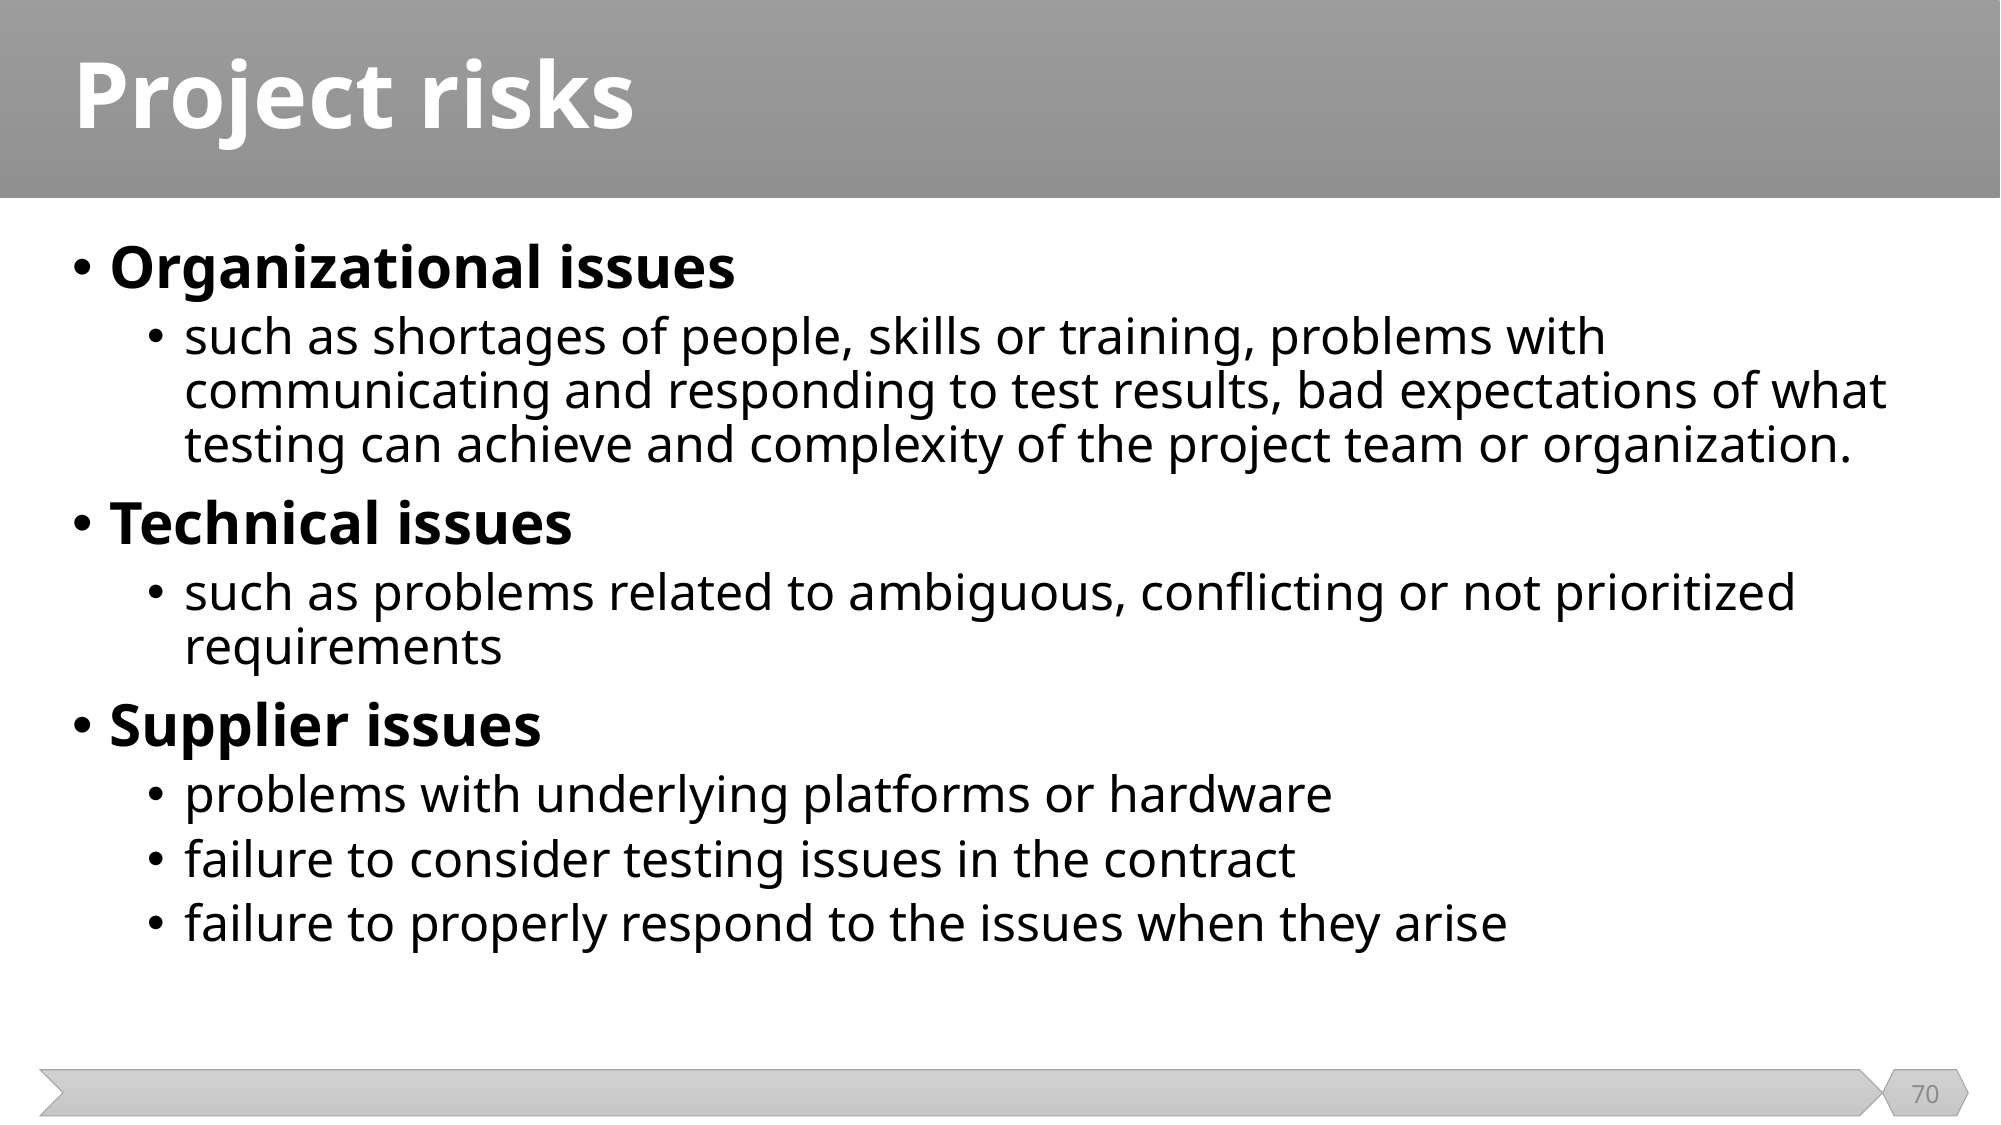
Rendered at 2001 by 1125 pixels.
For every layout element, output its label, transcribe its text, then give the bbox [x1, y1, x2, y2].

title Project risks [56, 0, 1969, 199]
slide_number 70 [1882, 1065, 1969, 1125]
list Organizational issues such as shortages of people, skills or training, problems with communicating and responding to test results, bad expectations of what testing can achieve and complexity of the project team or organization. Technical issues such as problems related to ambiguous, conflicting or not prioritized requirements Supplier issues problems with underlying platforms or hardware failure to consider testing issues in the contract failure to properly respond to the issues when they arise [56, 230, 1969, 1010]
